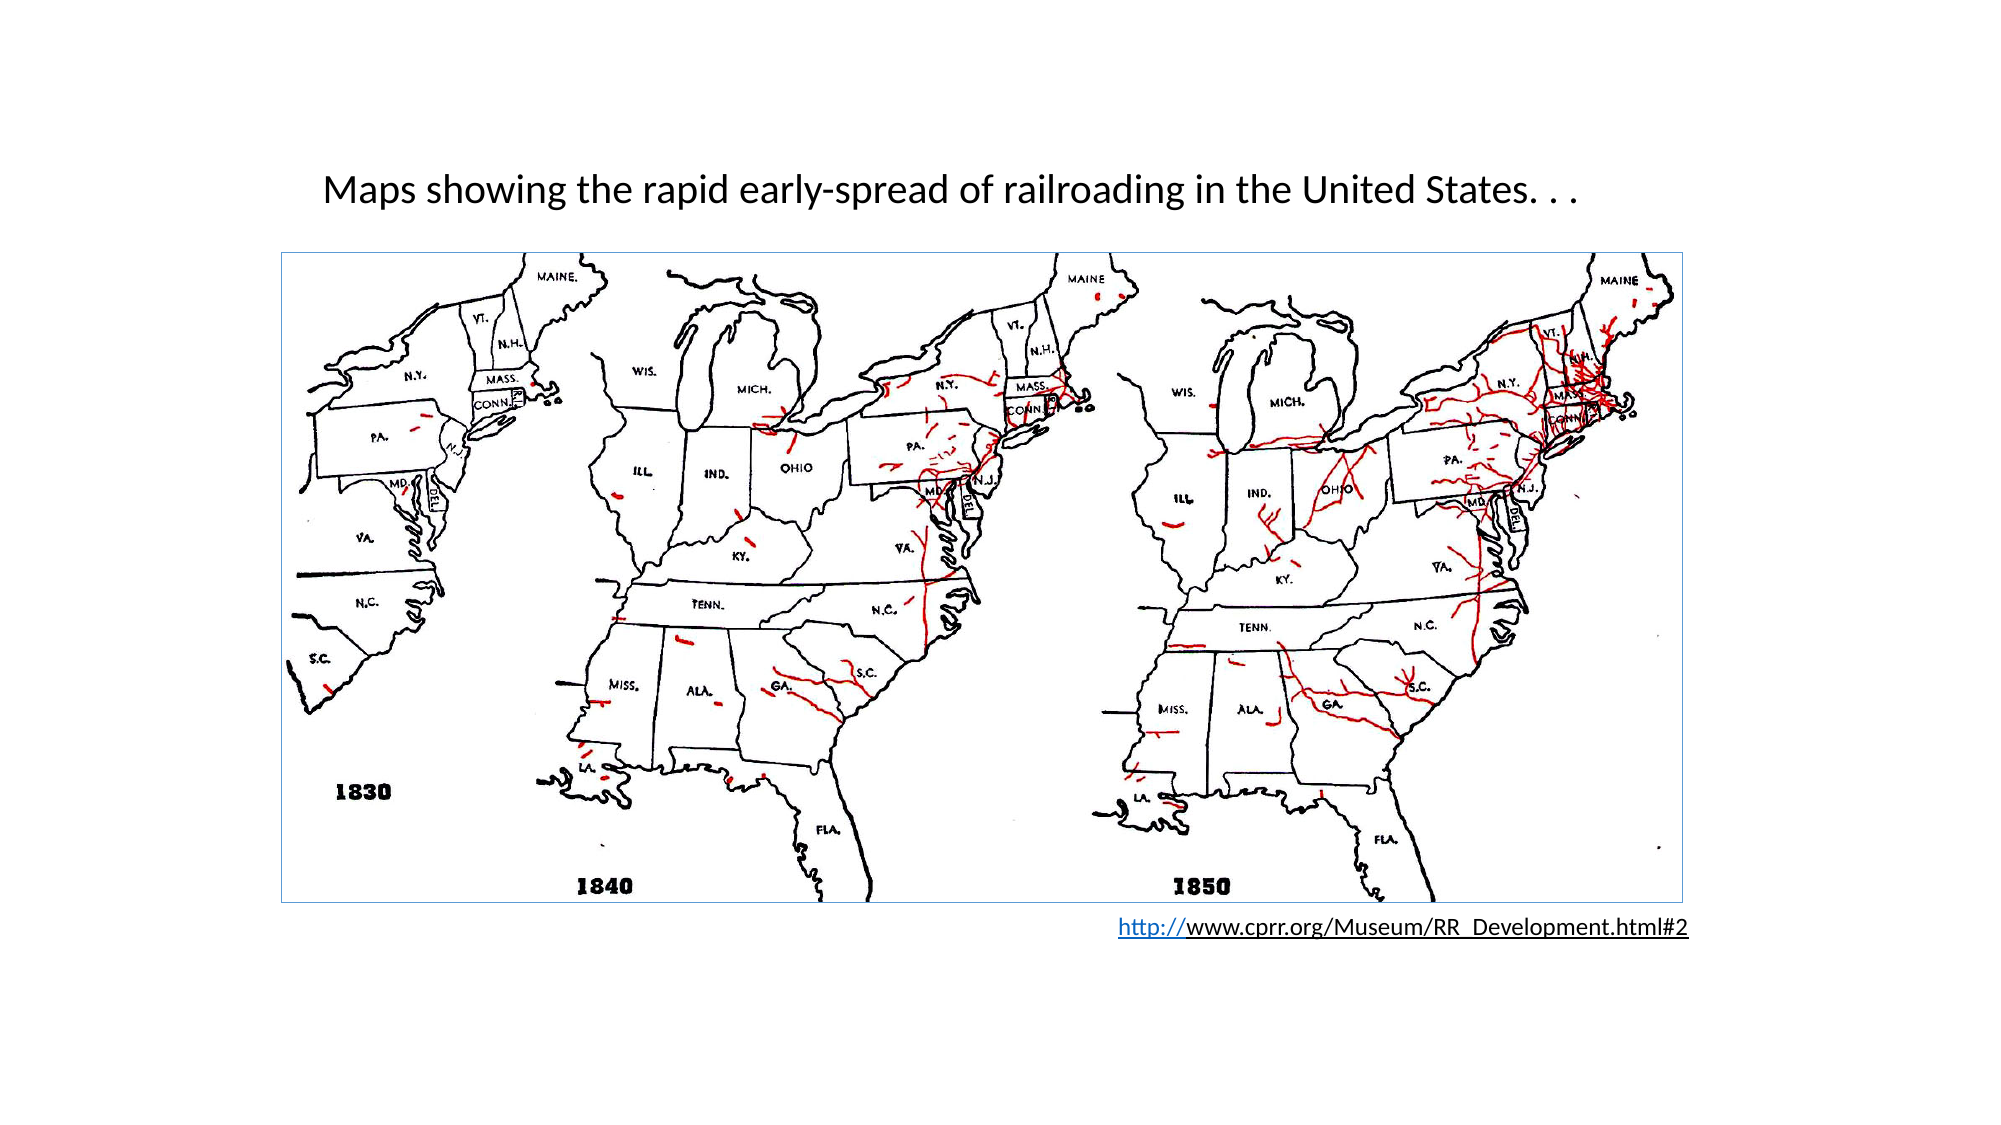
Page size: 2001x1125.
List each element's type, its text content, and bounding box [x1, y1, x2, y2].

text_box http://www.cprr.org/Museum/RR_Development.html#2 [1103, 902, 1710, 948]
picture [281, 252, 1683, 903]
text_box Maps showing the rapid early-spread of railroading in the United States. . . [307, 154, 1595, 220]
